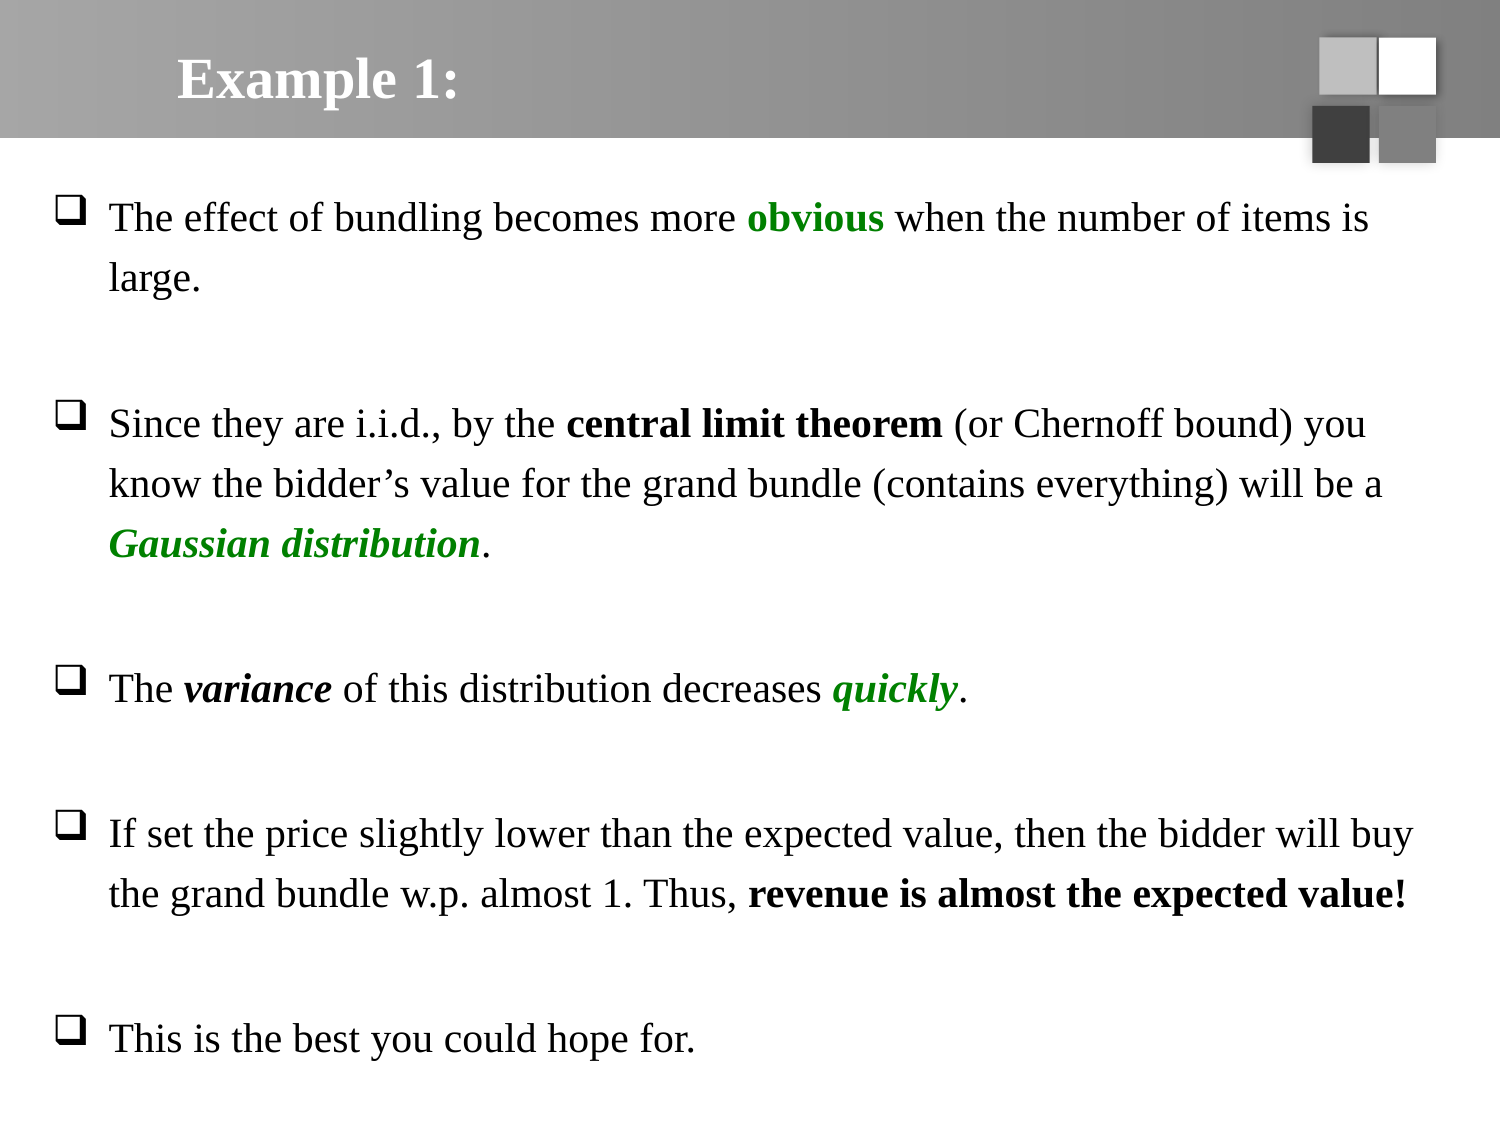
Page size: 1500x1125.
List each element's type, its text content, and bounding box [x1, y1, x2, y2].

title Example 1: [162, 12, 1426, 112]
text_box The effect of bundling becomes more obvious when the number of items is large. Since they are i.i.d., by the central limit theorem (or Chernoff bound) you know the bidder’s value for the grand bundle (contains everything) will be a Gaussian distribution. The variance of this distribution decreases quickly. If set the price slightly lower than the expected value, then the bidder will buy the grand bundle w.p. almost 1. Thus, revenue is almost the expected value! This is the best you could hope for. [37, 112, 1463, 1068]
